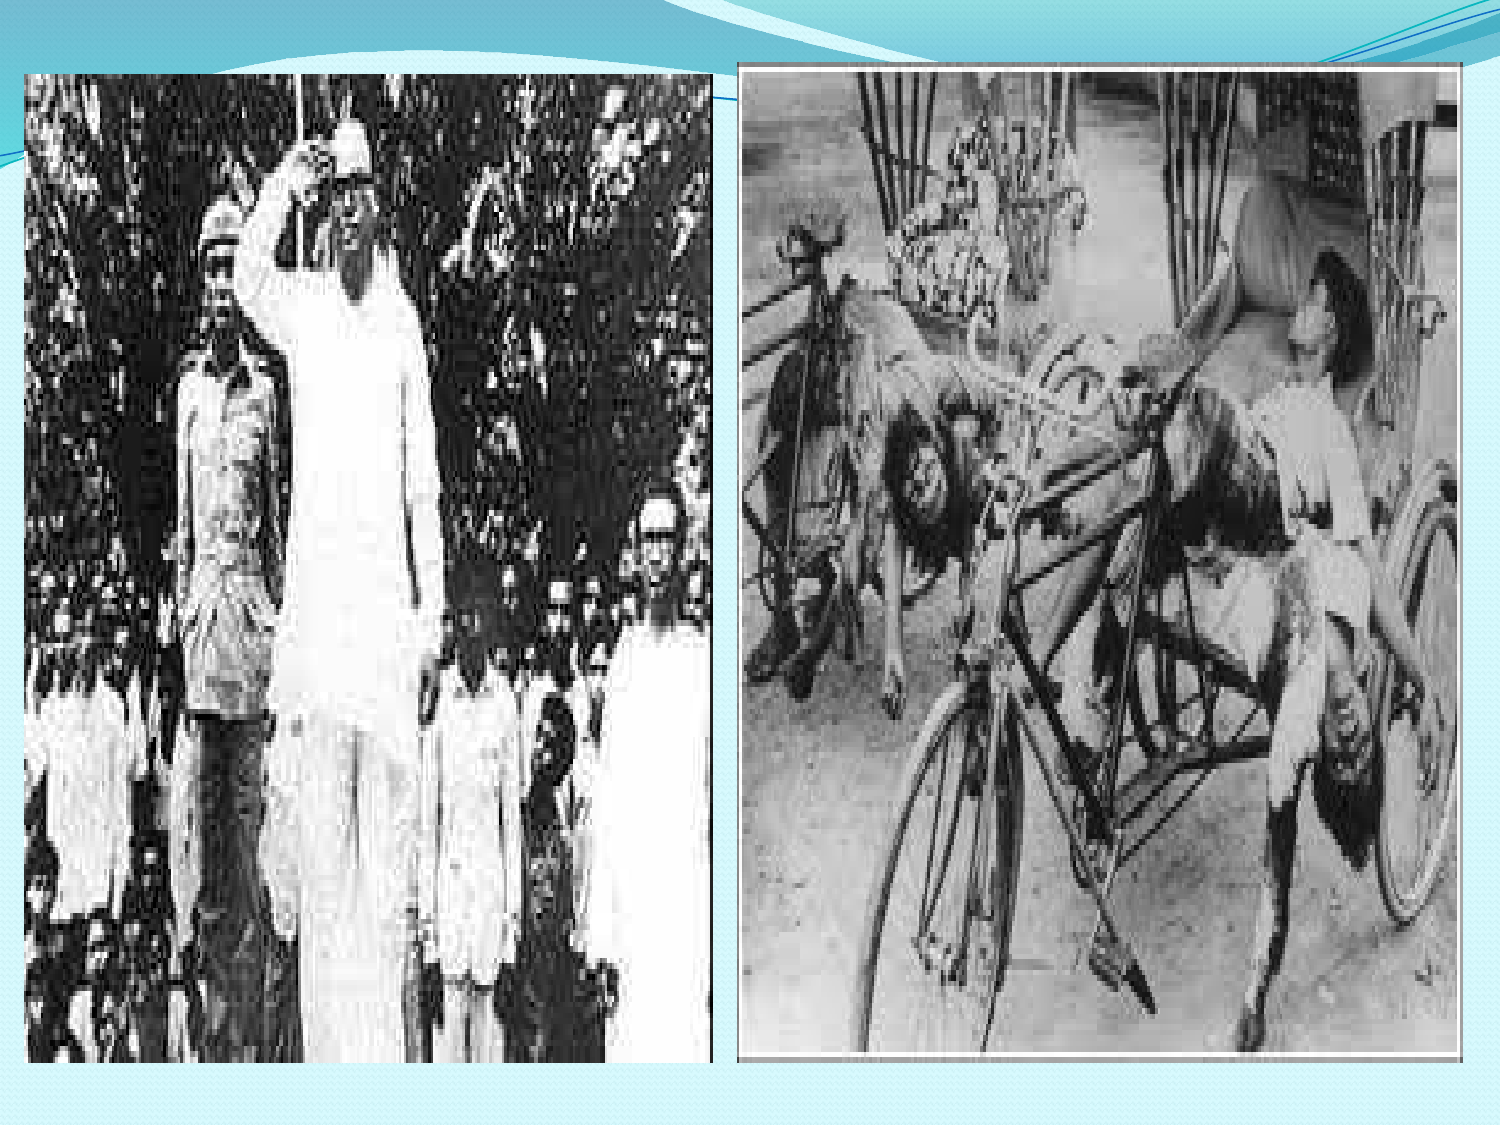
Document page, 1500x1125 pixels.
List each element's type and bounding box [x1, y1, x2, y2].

picture [737, 62, 1463, 1063]
picture [24, 74, 713, 1063]
